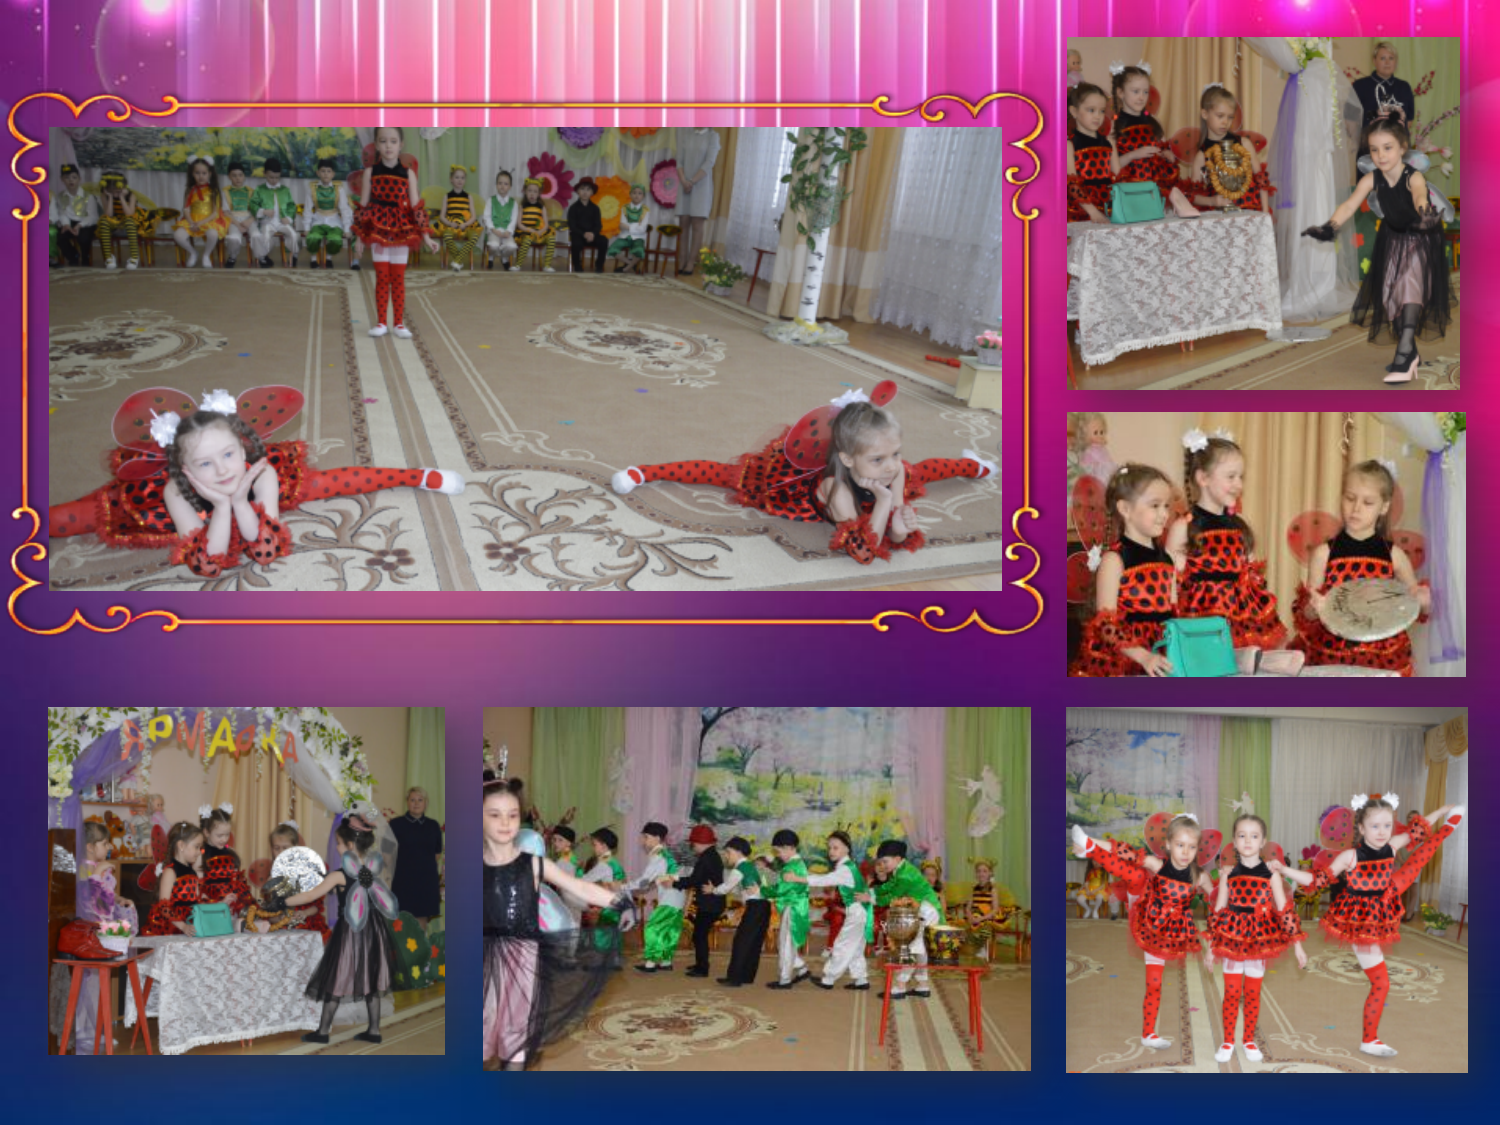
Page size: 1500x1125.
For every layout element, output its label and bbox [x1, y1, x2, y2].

list [1066, 706, 1468, 1073]
picture [0, 0, 1500, 1125]
